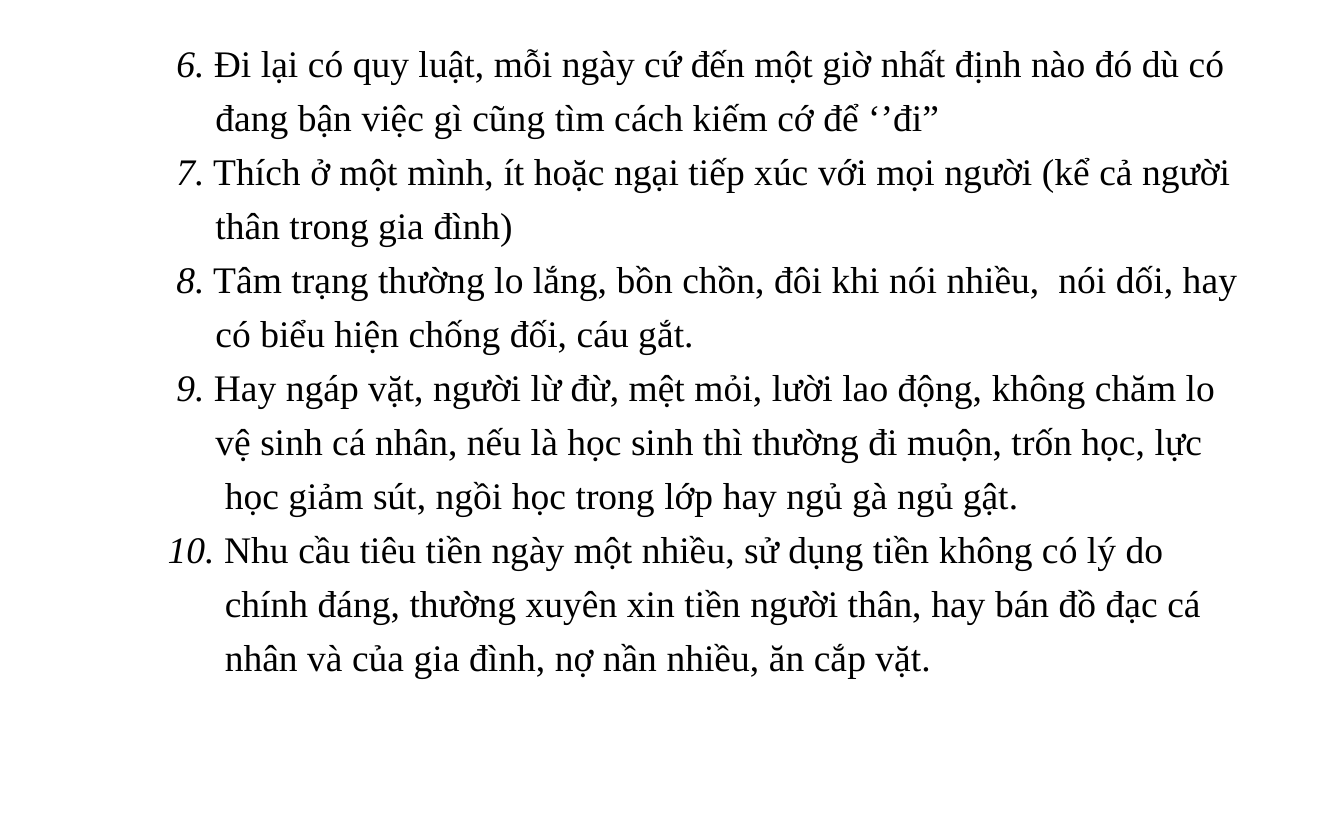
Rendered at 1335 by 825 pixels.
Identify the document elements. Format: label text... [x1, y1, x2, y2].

list 6. Đi lại có quy luật, mỗi ngày cứ đến một giờ nhất định nào đó dù có đang bận việc gì cũng tìm cách kiếm cớ để ‘’đi” 7. Thích ở một mình, ít hoặc ngại tiếp xúc với mọi người (kể cả người thân trong gia đình) 8. Tâm trạng thường lo lắng, bồn chồn, đôi khi nói nhiều, nói dối, hay có biểu hiện chống đối, cáu gắt. 9. Hay ngáp vặt, người lừ đừ, mệt mỏi, lười lao động, không chăm lo vệ sinh cá nhân, nếu là học sinh thì thường đi muộn, trốn học, lực học giảm sút, ngồi học trong lớp hay ngủ gà ngủ gật. 10. Nhu cầu tiêu tiền ngày một nhiều, sử dụng tiền không có lý do chính đáng, thường xuyên xin tiền người thân, hay bán đồ đạc cá nhân và của gia đình, nợ nần nhiều, ăn cắp vặt. [117, 24, 1256, 801]
